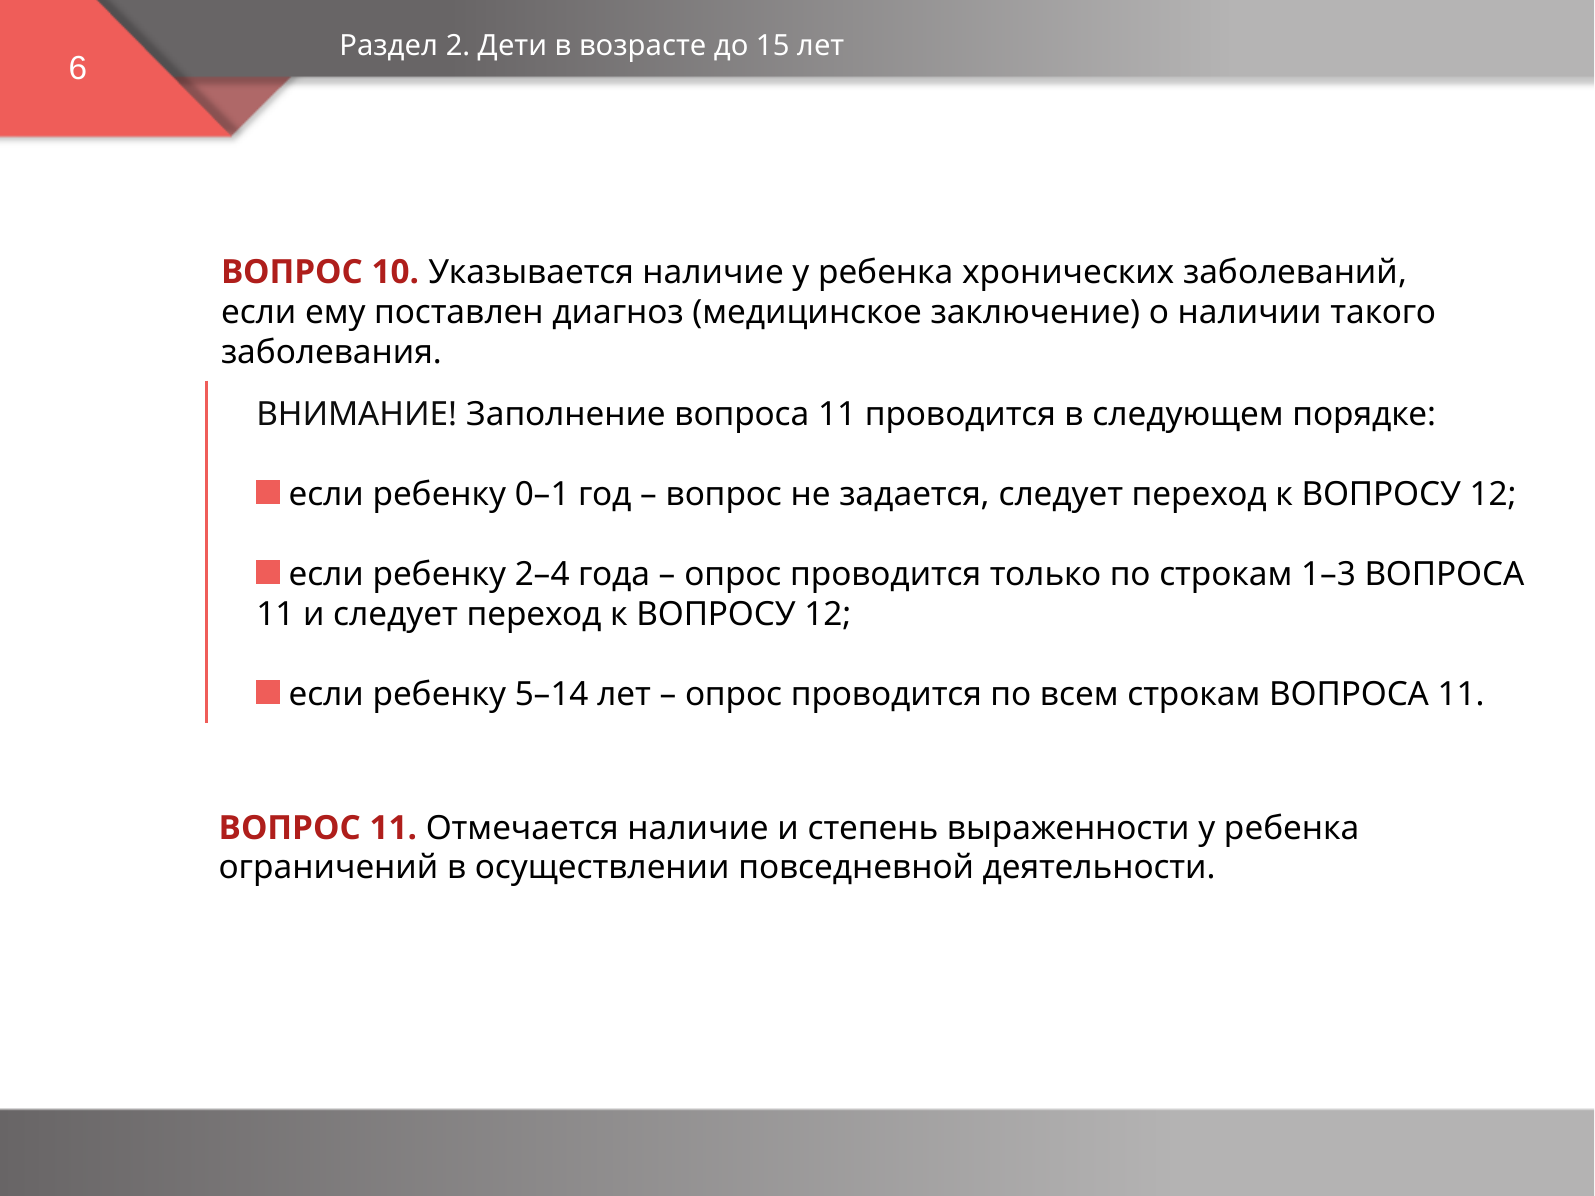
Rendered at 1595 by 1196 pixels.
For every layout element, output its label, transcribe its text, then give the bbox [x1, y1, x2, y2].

picture [0, 0, 1595, 1196]
list Раздел 2. Дети в возрасте до 15 лет [324, 18, 1388, 55]
text_box ВОПРОС 11. Отмечается наличие и степень выраженности у ребенка ограничений в осуществлении повседневной деятельности. [203, 798, 1539, 893]
text_box ВОПРОС 10. Указывается наличие у ребенка хронических заболеваний, если ему поставлен диагноз (медицинское заключение) о наличии такого заболевания. [206, 243, 1530, 378]
text_box 6 [53, 39, 124, 94]
text_box ВНИМАНИЕ! Заполнение вопроса 11 проводится в следующем порядке: если ребенку 0–1 год – вопрос не задается, следует переход к ВОПРОСУ 12; если ребенку 2–4 года – опрос проводится только по строкам 1–3 ВОПРОСА 11 и следует переход к ВОПРОСУ 12; если ребенку 5–14 лет – опрос проводится по всем строкам ВОПРОСА 11. [241, 384, 1542, 720]
